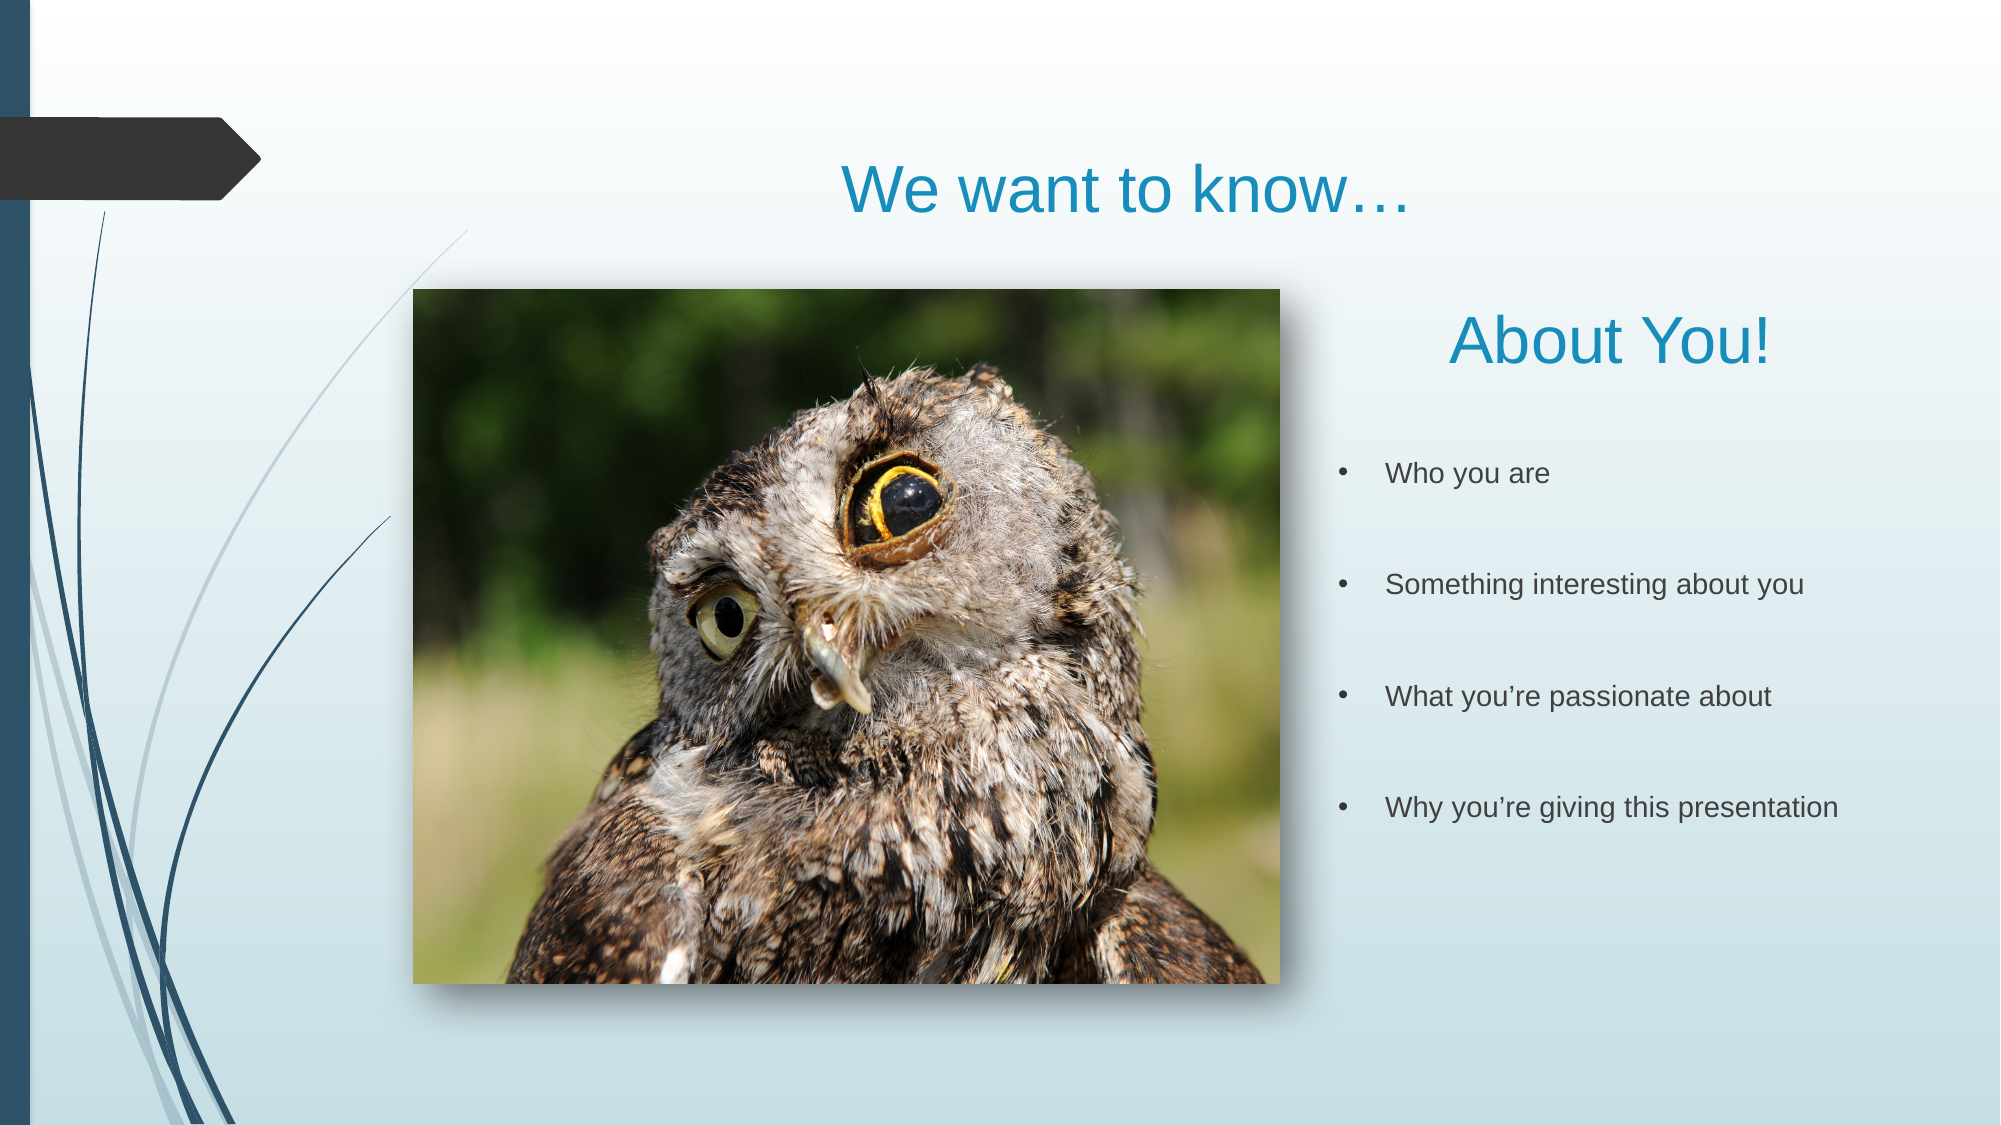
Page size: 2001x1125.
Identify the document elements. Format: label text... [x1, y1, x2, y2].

list About You! Who you are Something interesting about you What you’re passionate about Why you’re giving this presentation [1323, 289, 1899, 989]
title We want to know… [424, 73, 1833, 234]
picture [412, 289, 1281, 984]
